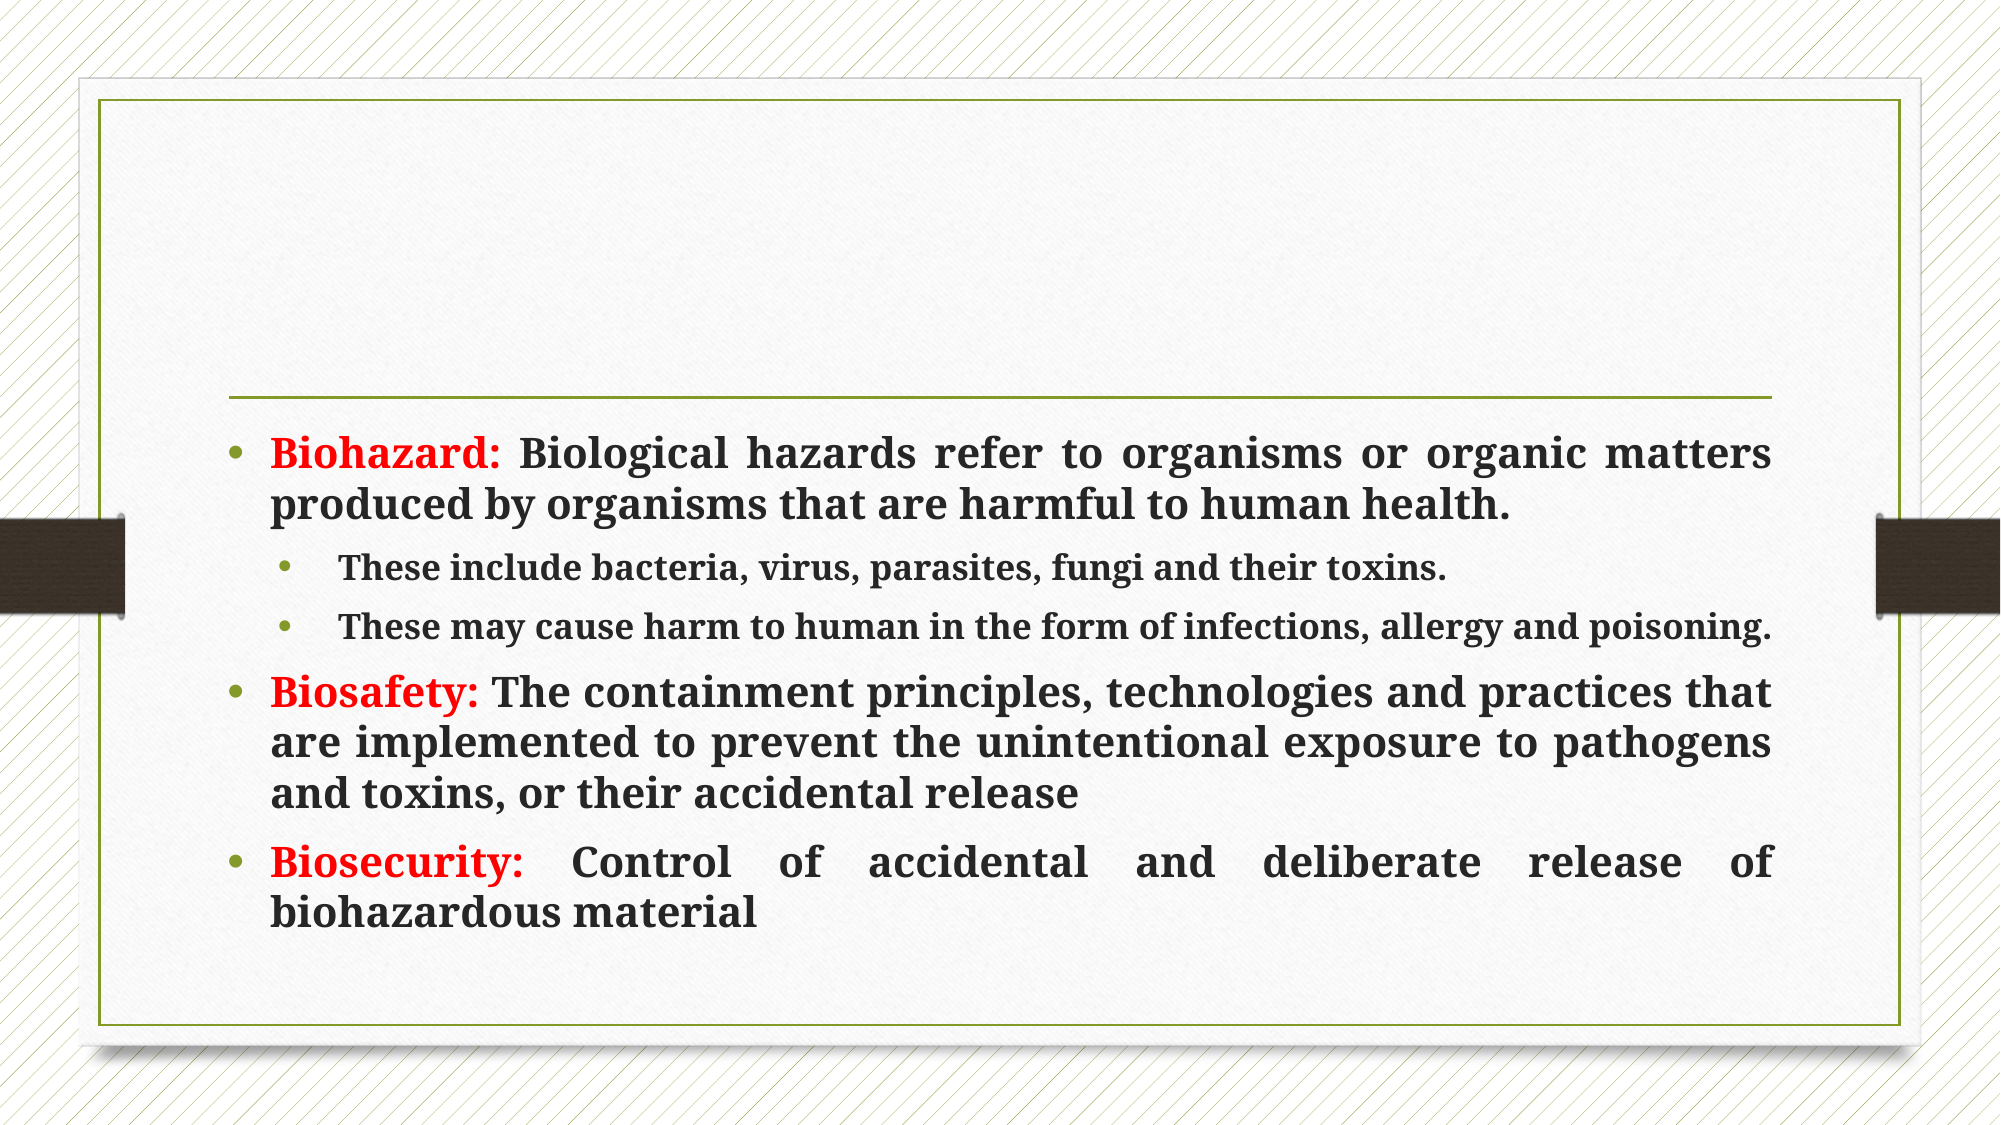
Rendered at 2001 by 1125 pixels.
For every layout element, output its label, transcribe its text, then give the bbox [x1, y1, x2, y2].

picture [0, 0, 2001, 1125]
list Biohazard: Biological hazards refer to organisms or organic matters produced by organisms that are harmful to human health. These include bacteria, virus, parasites, fungi and their toxins. These may cause harm to human in the form of infections, allergy and poisoning. Biosafety: The containment principles, technologies and practices that are implemented to prevent the unintentional exposure to pathogens and toxins, or their accidental release Biosecurity: Control of accidental and deliberate release of biohazardous material [212, 419, 1788, 964]
